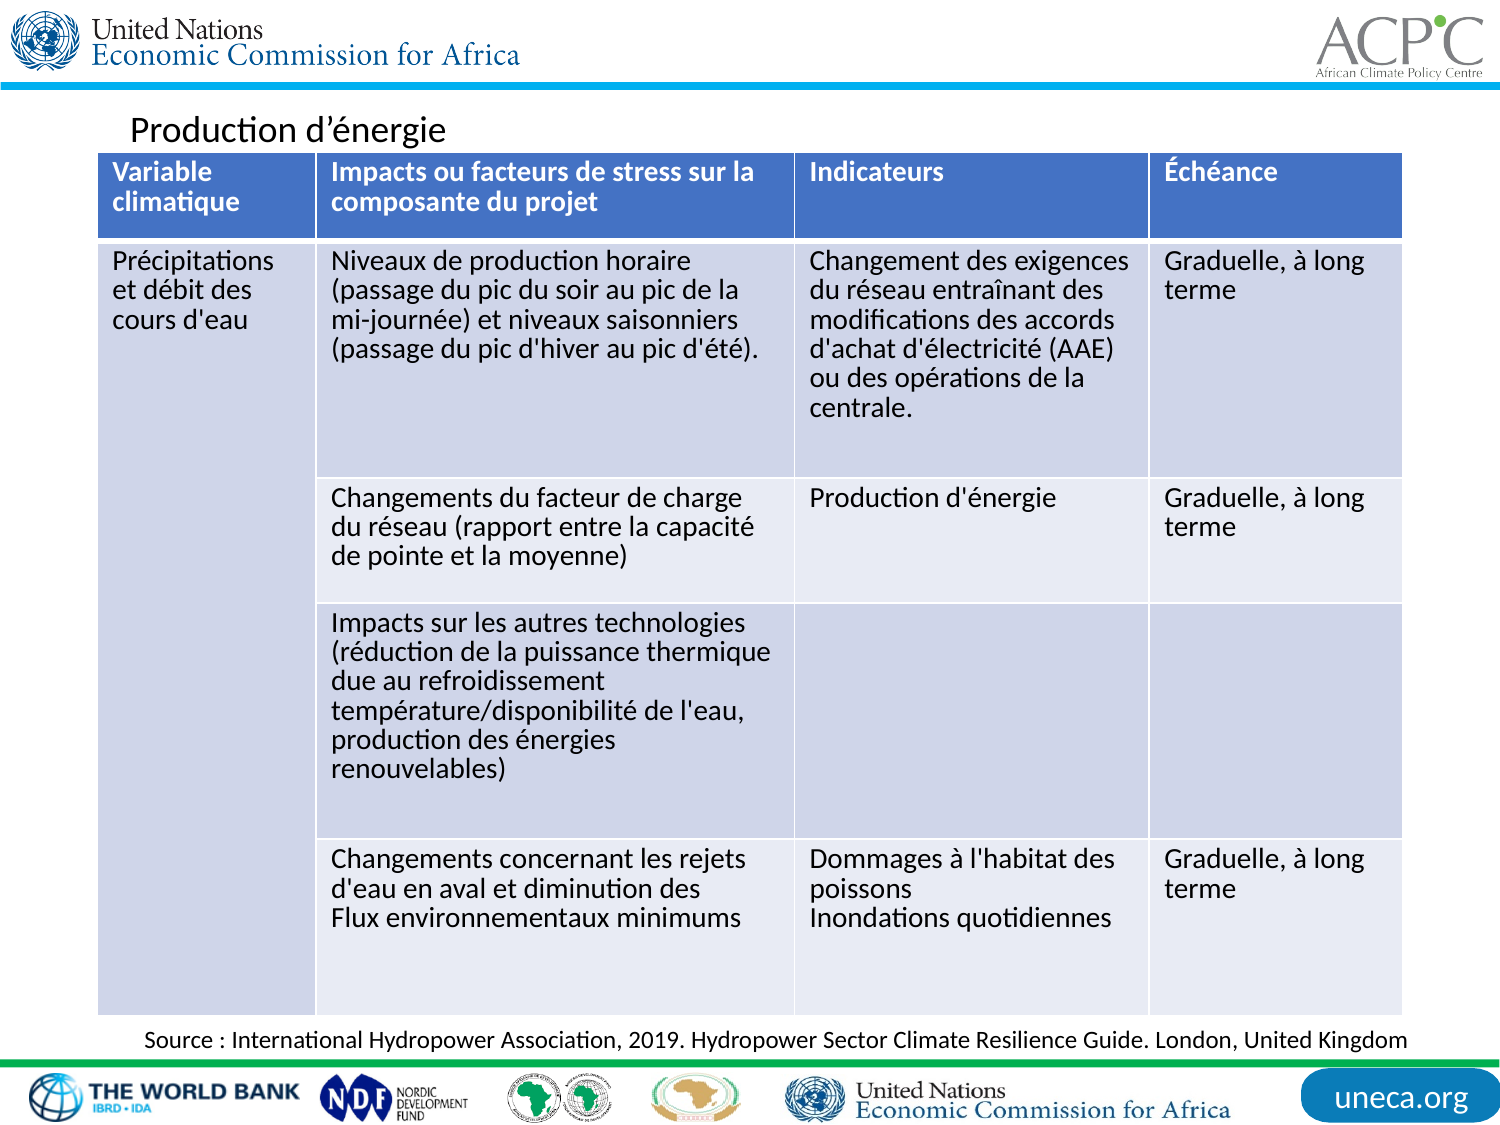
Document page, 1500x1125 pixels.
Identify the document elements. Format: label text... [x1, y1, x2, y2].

picture [1312, 11, 1489, 81]
table_cell Graduelle, à long terme [1150, 479, 1402, 602]
picture [29, 1073, 300, 1122]
table_header Indicateurs [795, 153, 1148, 238]
table_cell Graduelle, à long terme [1150, 840, 1402, 1015]
table_cell Dommages à l'habitat des poissons Inondations quotidiennes [795, 840, 1148, 1015]
picture [319, 1073, 468, 1122]
table_cell Graduelle, à long terme [1150, 244, 1402, 477]
table_header Variable climatique [98, 153, 315, 238]
table_header Échéance [1150, 153, 1402, 238]
picture [651, 1072, 741, 1122]
table_cell [795, 604, 1148, 838]
table_header Impacts ou facteurs de stress sur la composante du projet [317, 153, 794, 238]
table_cell Changements concernant les rejets d'eau en aval et diminution des Flux environnementaux minimums [317, 840, 794, 1015]
text_box Source : International Hydropower Association, 2019. Hydropower Sector Climate Resilience Guide. London, United Kingdom [129, 1015, 1500, 1061]
table_cell Impacts sur les autres technologies (réduction de la puissance thermique due au refroidissement température/disponibilité de l'eau, production des énergies renouvelables) [317, 604, 794, 838]
text_box Production d’énergie [115, 97, 463, 158]
table_cell [1150, 604, 1402, 838]
table_cell Changements du facteur de charge du réseau (rapport entre la capacité de pointe et la moyenne) [317, 479, 794, 602]
picture [780, 1074, 1235, 1124]
picture [505, 1071, 614, 1124]
table_cell Changement des exigences du réseau entraînant des modifications des accords d'achat d'électricité (AAE) ou des opérations de la centrale. [795, 244, 1148, 477]
picture [11, 11, 520, 71]
table_cell Précipitations et débit des cours d'eau [98, 244, 315, 1015]
table_cell Production d'énergie [795, 479, 1148, 602]
table_cell Niveaux de production horaire (passage du pic du soir au pic de la mi-journée) et niveaux saisonniers (passage du pic d'hiver au pic d'été). [317, 244, 794, 477]
